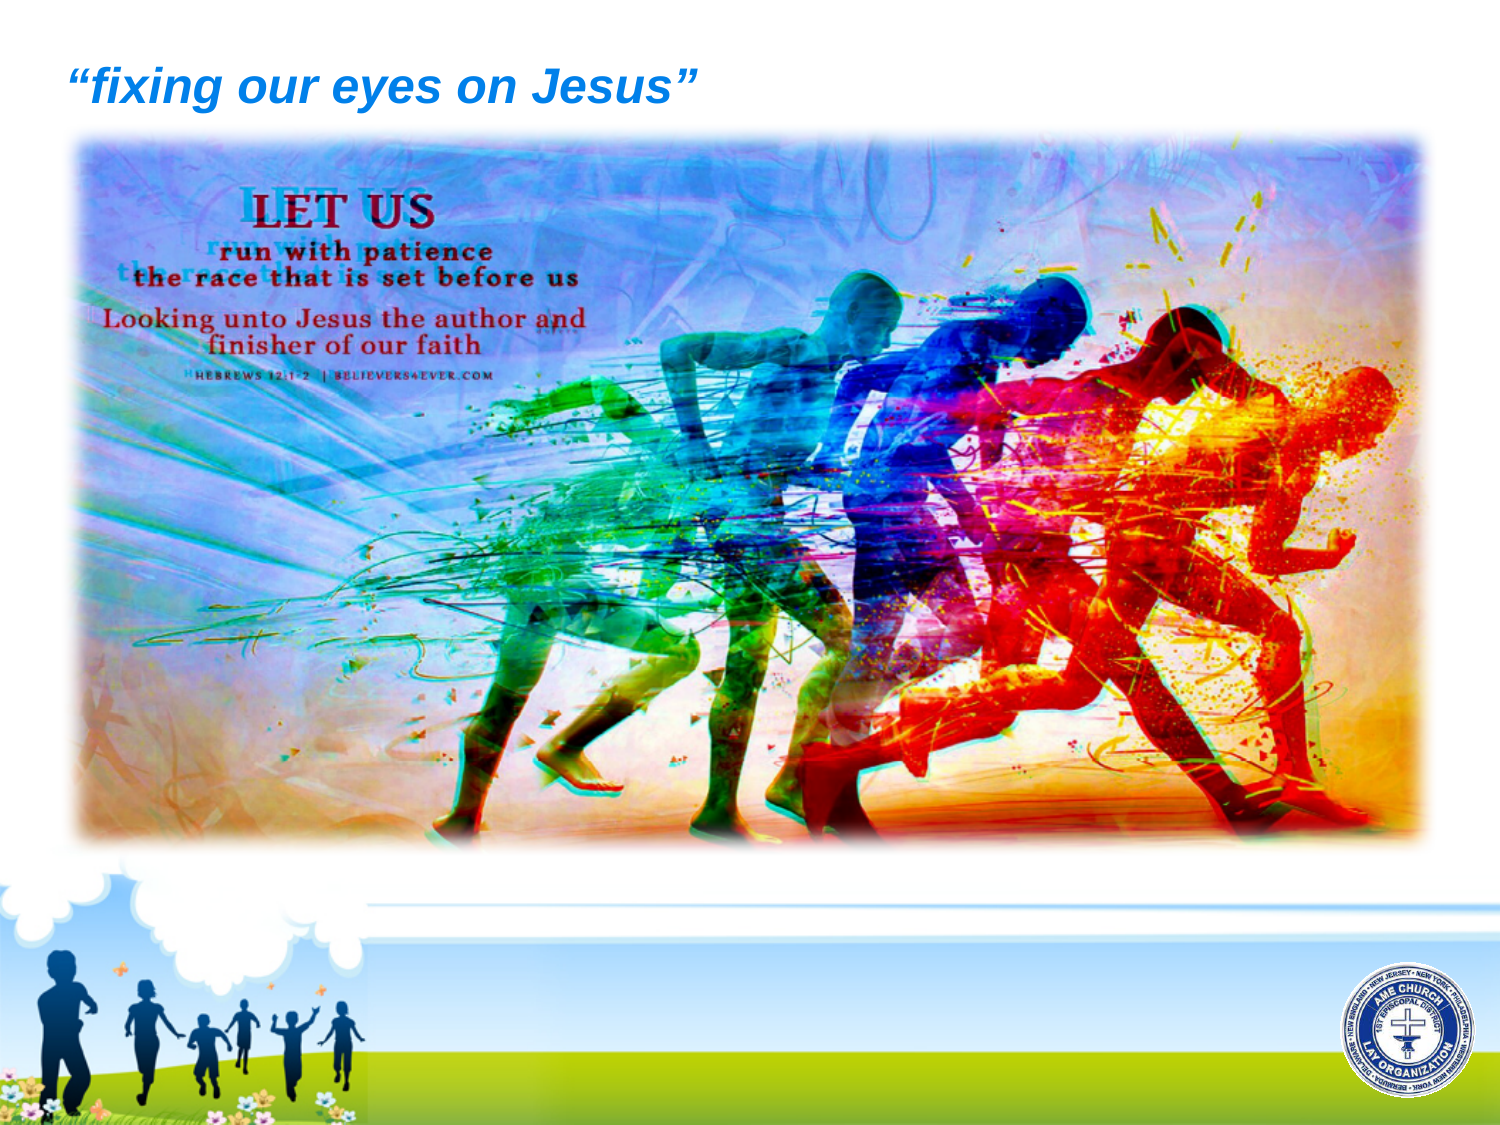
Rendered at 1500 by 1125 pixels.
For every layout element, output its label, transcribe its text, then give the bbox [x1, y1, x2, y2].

picture [0, 0, 1500, 1125]
title “fixing our eyes on Jesus” [49, 24, 1161, 144]
